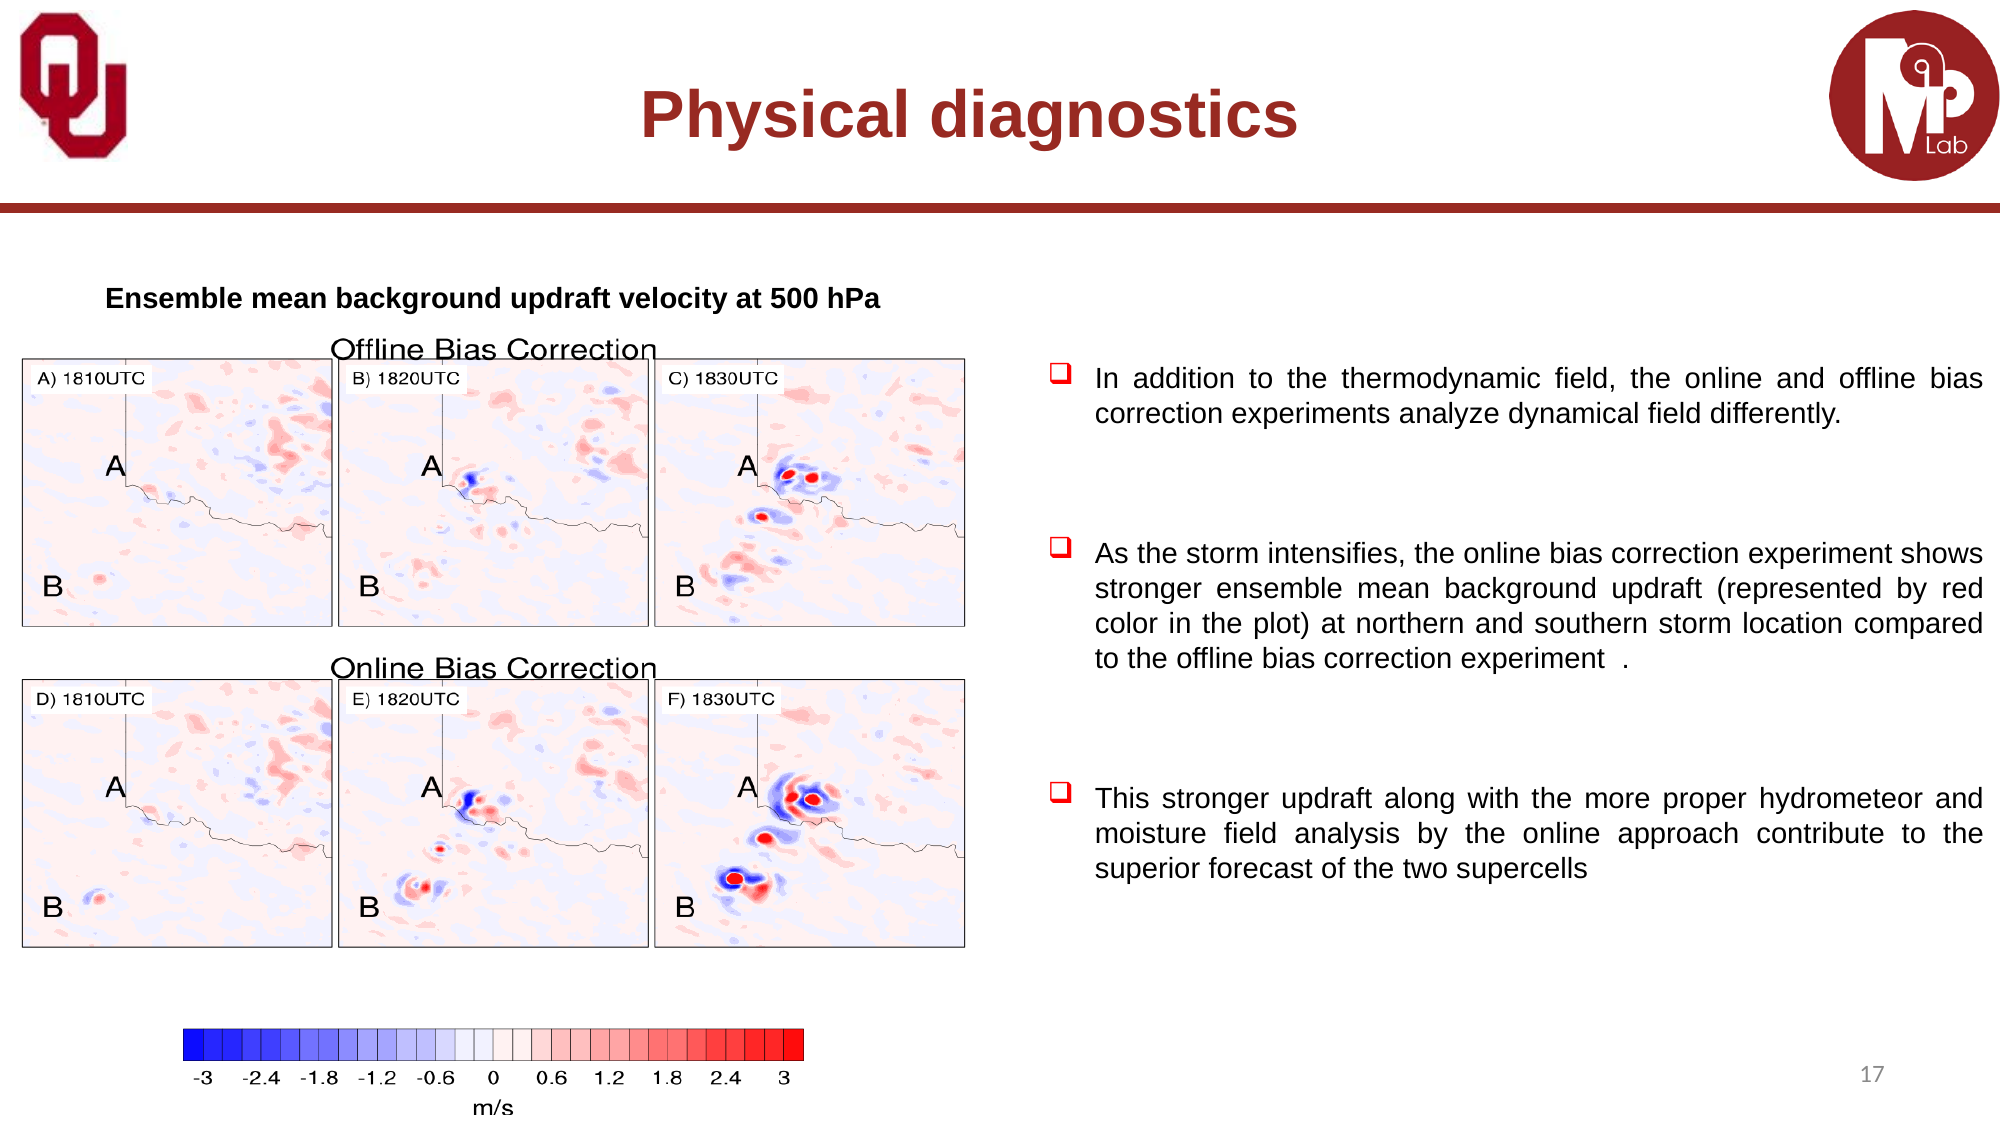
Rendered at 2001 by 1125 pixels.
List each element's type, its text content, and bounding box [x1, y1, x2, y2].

picture [19, 10, 128, 162]
text_box Physical diagnostics [420, 63, 1520, 159]
text_box In addition to the thermodynamic field, the online and offline bias correction experiments analyze dynamical field differently. As the storm intensifies, the online bias correction experiment shows stronger ensemble mean background updraft (represented by red color in the plot) at northern and southern storm location compared to the offline bias correction experiment . This stronger updraft along with the more proper hydrometeor and moisture field analysis by the online approach contribute to the superior forecast of the two supercells [1033, 317, 2000, 892]
slide_number 17 [1433, 1042, 1900, 1103]
picture [19, 296, 967, 1115]
picture [1828, 10, 2000, 181]
text_box Ensemble mean background updraft velocity at 500 hPa [89, 271, 897, 295]
